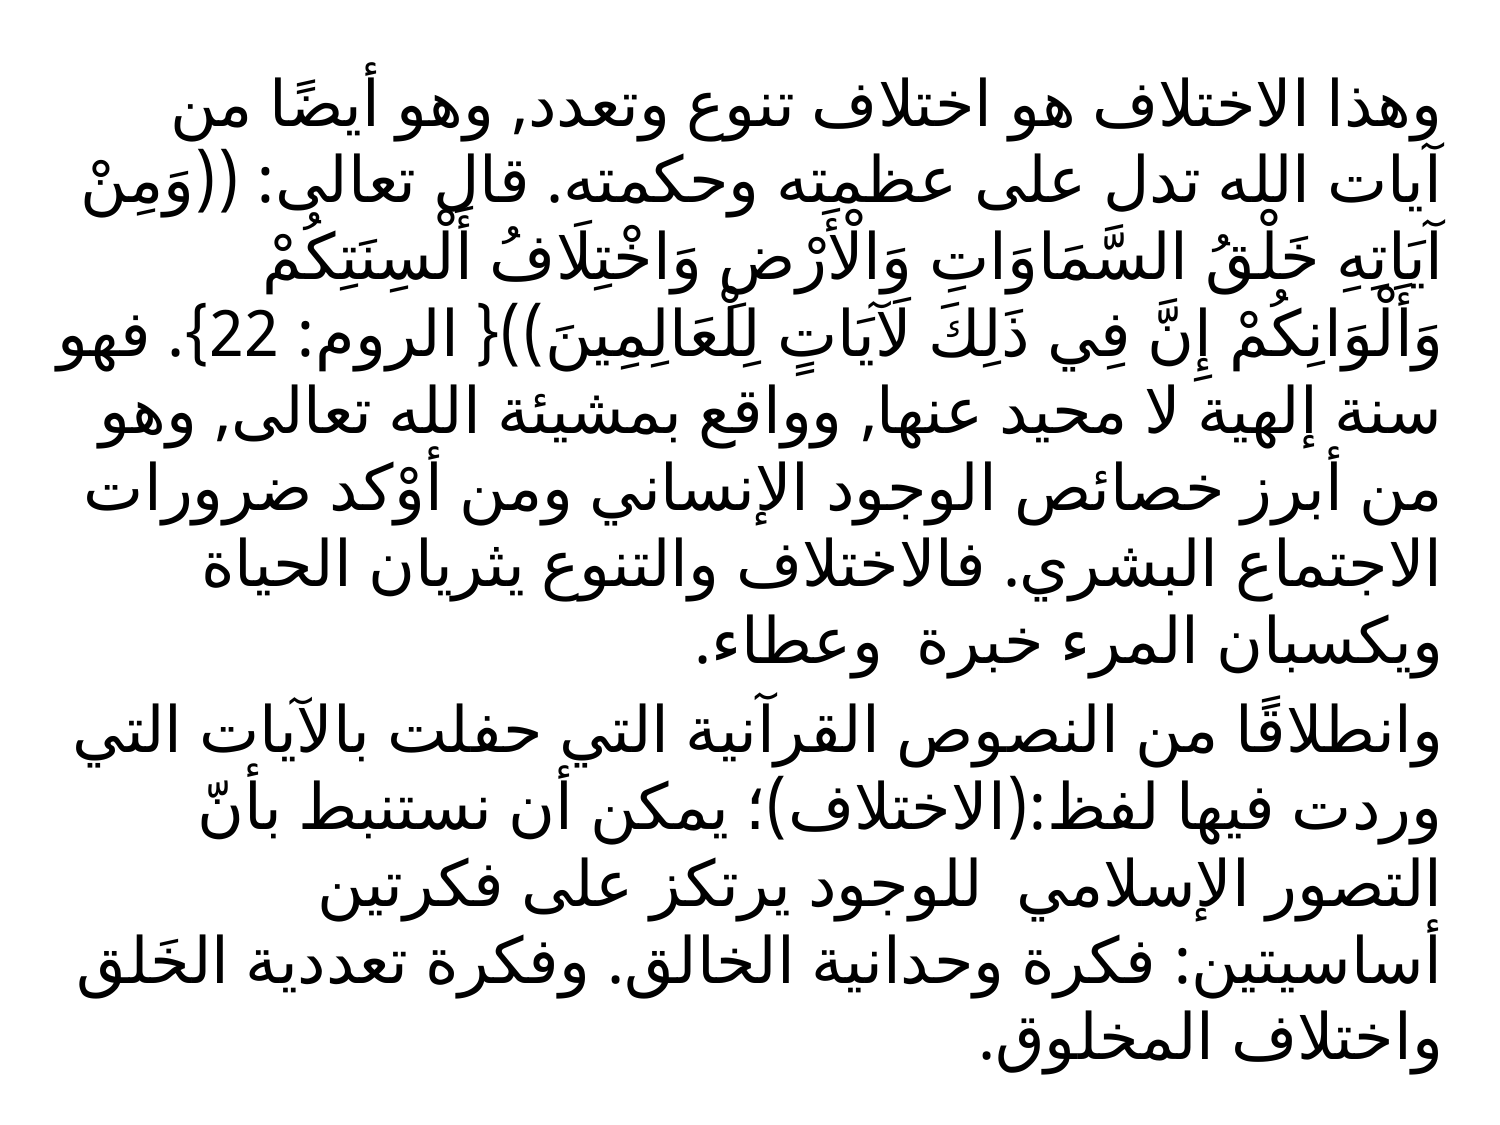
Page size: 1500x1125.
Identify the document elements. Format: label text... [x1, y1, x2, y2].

list وهذا الاختلاف هو اختلاف تنوع وتعدد, وهو أيضًا من آيات الله تدل على عظمته وحكمته. قال تعالى: ((وَمِنْ آيَاتِهِ خَلْقُ السَّمَاوَاتِ وَالْأَرْضِ وَاخْتِلَافُ أَلْسِنَتِكُمْ وَأَلْوَانِكُمْ إِنَّ فِي ذَلِكَ لَآيَاتٍ لِلْعَالِمِينَ)){ الروم: 22}. فهو سنة إلهية لا محيد عنها, وواقع بمشيئة الله تعالى, وهو من أبرز خصائص الوجود الإنساني ومن أوْكد ضرورات الاجتماع البشري. فالاختلاف والتنوع يثريان الحياة ويكسبان المرء خبرة وعطاء. وانطلاقًا من النصوص القرآنية التي حفلت بالآيات التي وردت فيها لفظ:(الاختلاف)؛ يمكن أن نستنبط بأنّ التصور الإسلامي للوجود يرتكز على فكرتين أساسيتين: فكرة وحدانية الخالق. وفكرة تعددية الخَلق واختلاف المخلوق. [29, 54, 1459, 1094]
